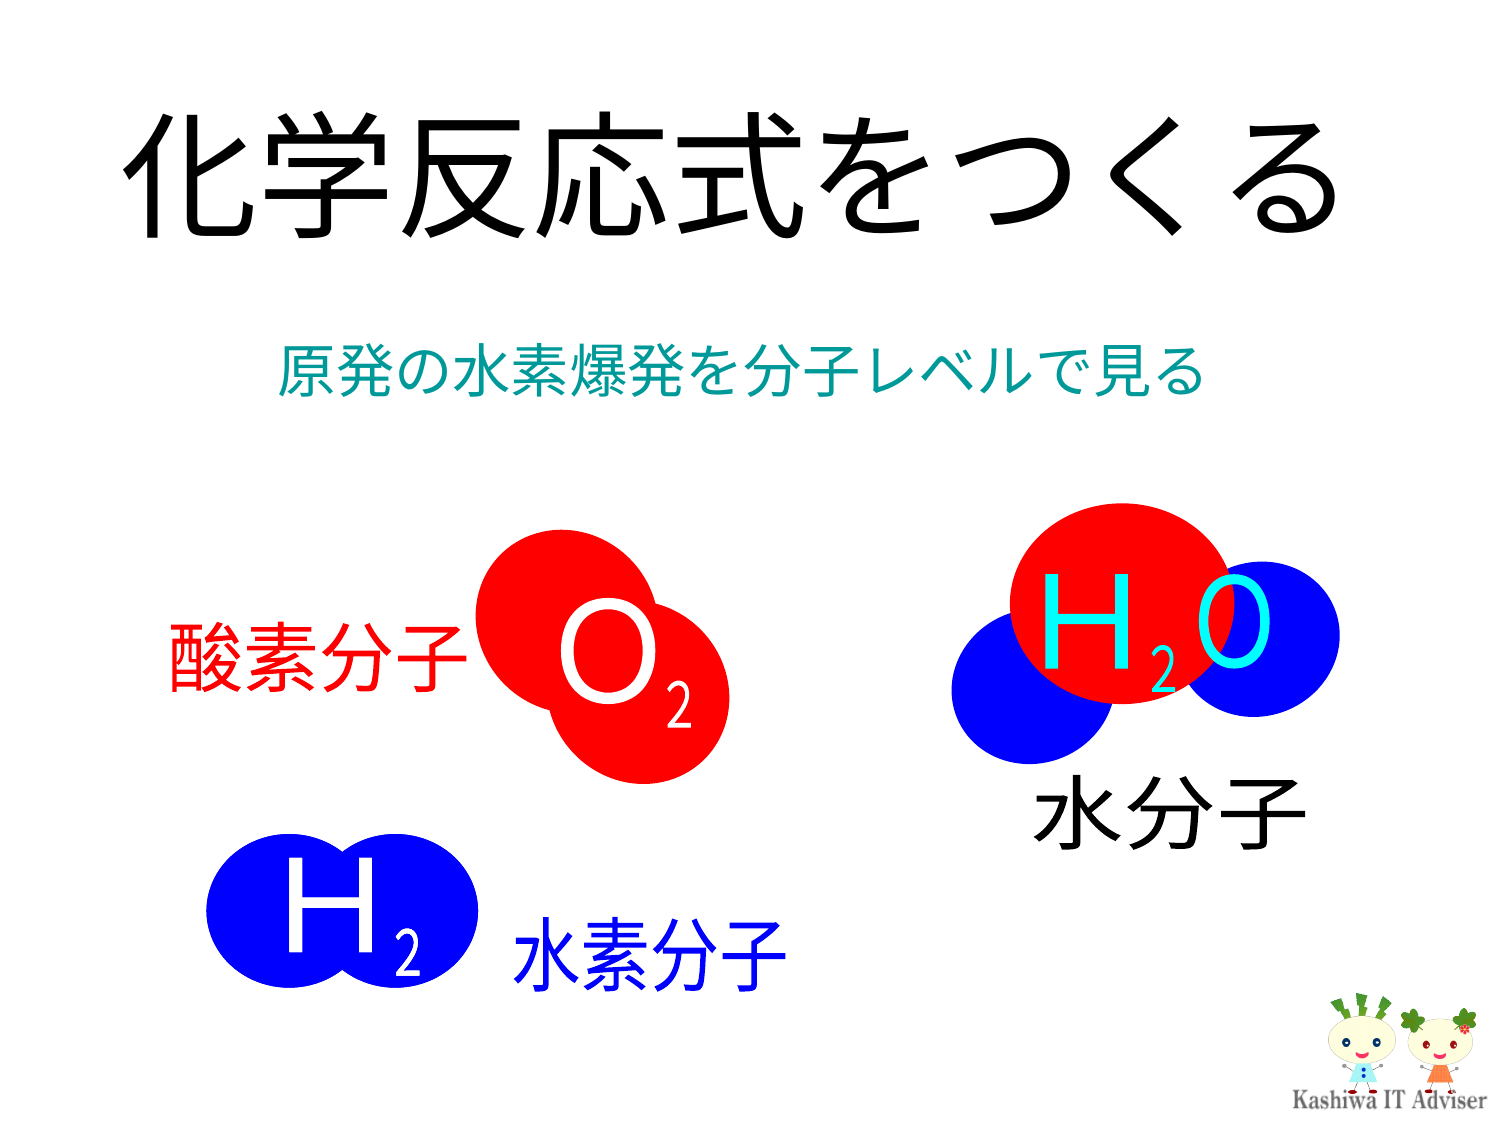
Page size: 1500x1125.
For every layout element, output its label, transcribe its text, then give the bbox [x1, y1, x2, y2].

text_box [478, 526, 727, 787]
text_box [1070, 693, 1174, 705]
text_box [560, 597, 691, 728]
text_box [1195, 561, 1340, 717]
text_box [1045, 574, 1270, 693]
text_box [1009, 503, 1230, 677]
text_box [206, 834, 479, 988]
text_box [951, 613, 1113, 765]
picture [1292, 992, 1488, 1110]
title 化学反応式をつくる [100, 78, 1376, 268]
subtitle 原発の水素爆発を分子レベルで見る [230, 326, 1258, 421]
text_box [289, 857, 420, 976]
